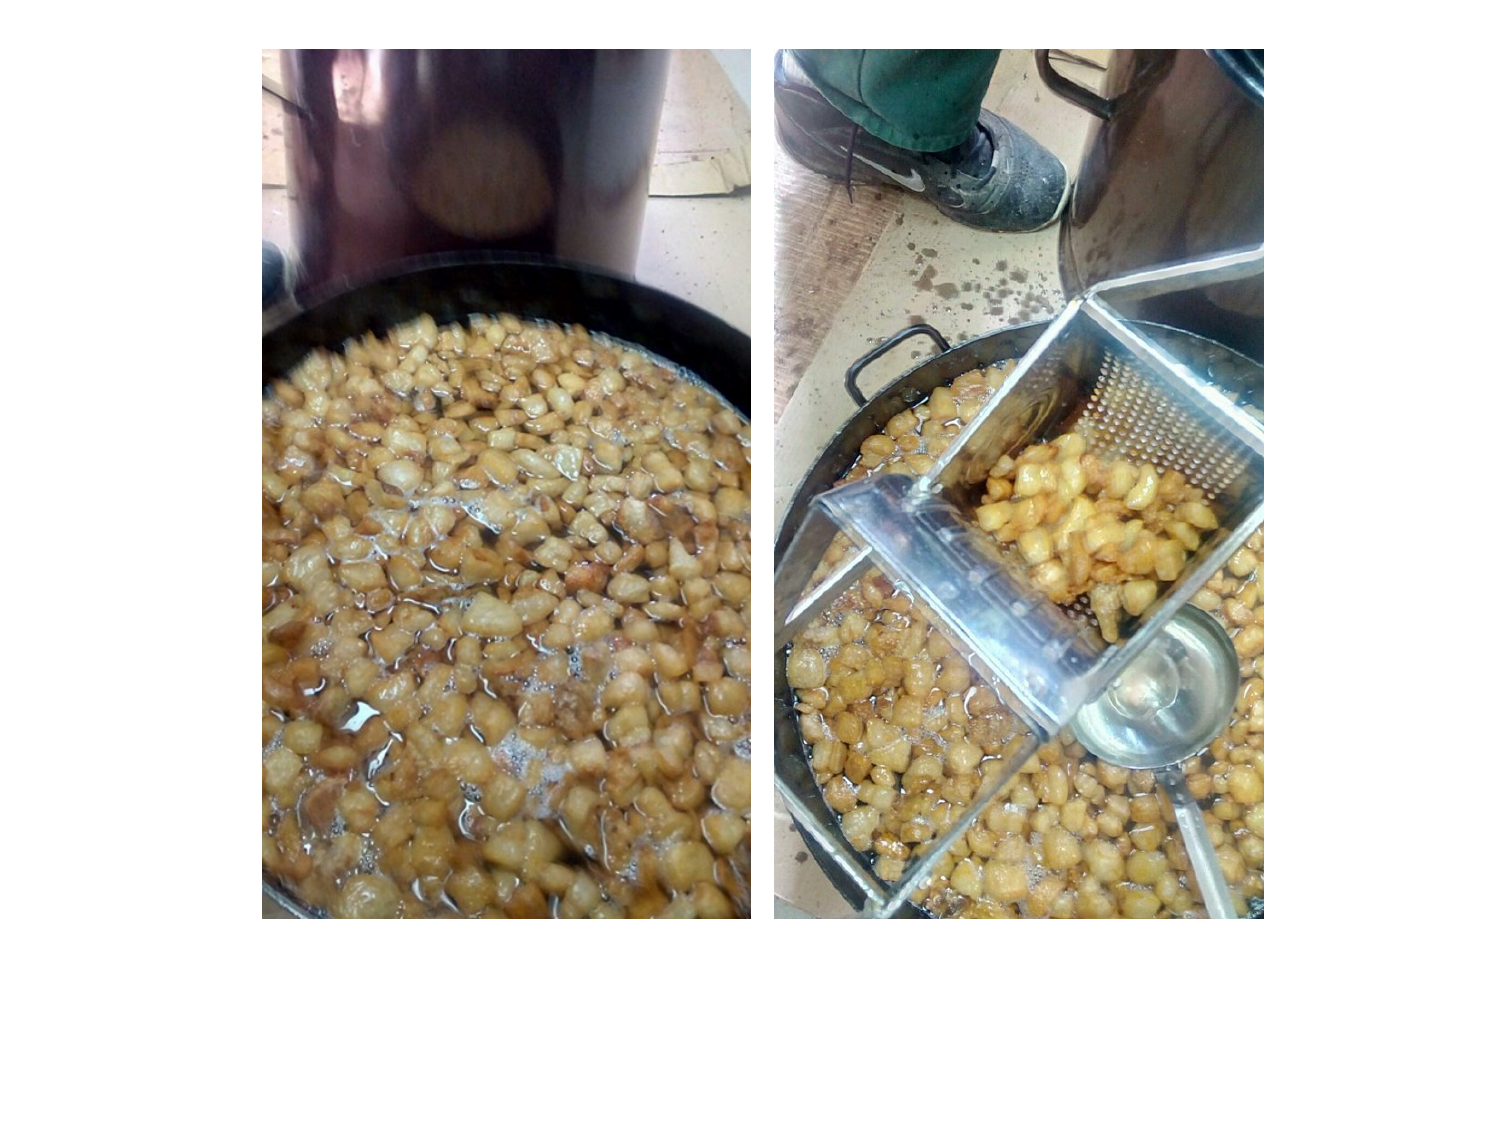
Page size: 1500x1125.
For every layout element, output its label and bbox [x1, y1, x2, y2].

picture [774, 49, 1264, 919]
picture [262, 49, 752, 919]
